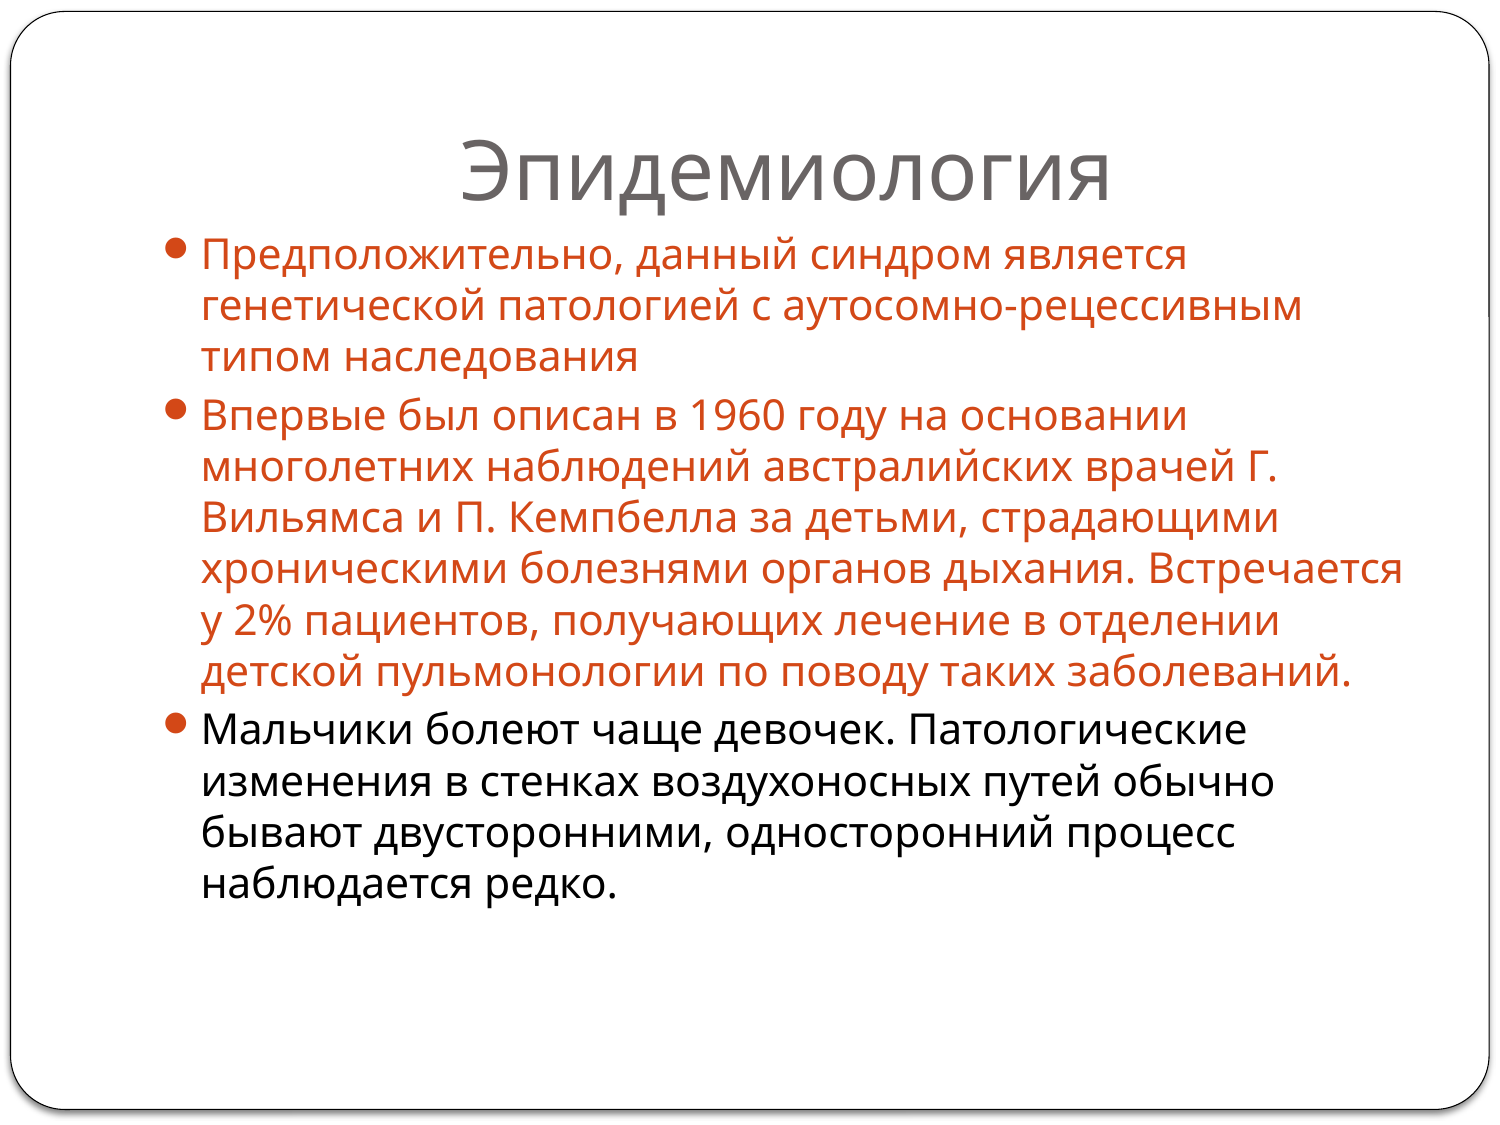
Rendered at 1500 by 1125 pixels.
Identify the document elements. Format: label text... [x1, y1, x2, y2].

list Предположительно, данный синдром является генетической патологией с аутосомно-рецессивным типом наследования Впервые был описан в 1960 году на основании многолетних наблюдений австралийских врачей Г. Вильямса и П. Кемпбелла за детьми, страдающими хроническими болезнями органов дыхания. Встречается у 2% пациентов, получающих лечение в отделении детской пульмонологии по поводу таких заболеваний. Мальчики болеют чаще девочек. Патологические изменения в стенках воздухоносных путей обычно бывают двусторонними, односторонний процесс наблюдается редко. [147, 219, 1423, 1083]
title Эпидемиология [150, 45, 1425, 233]
